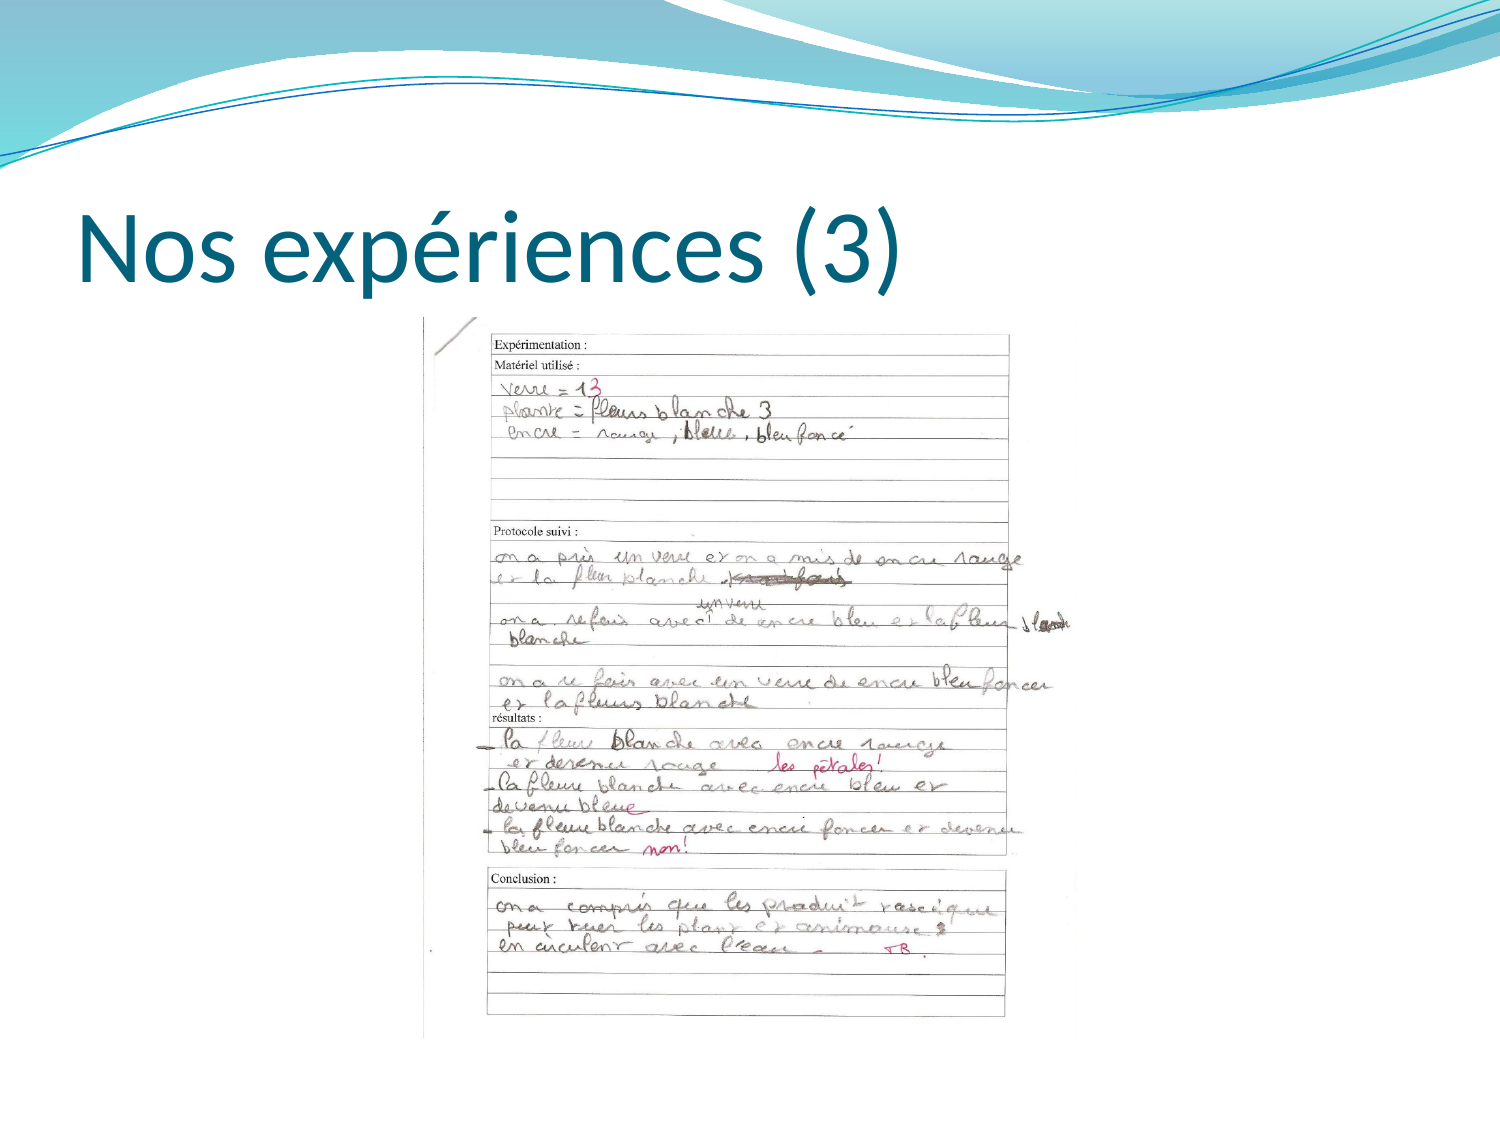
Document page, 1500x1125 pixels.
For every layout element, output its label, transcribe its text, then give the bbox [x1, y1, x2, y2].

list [422, 317, 1078, 1038]
title Nos expériences (3) [75, 115, 1425, 303]
